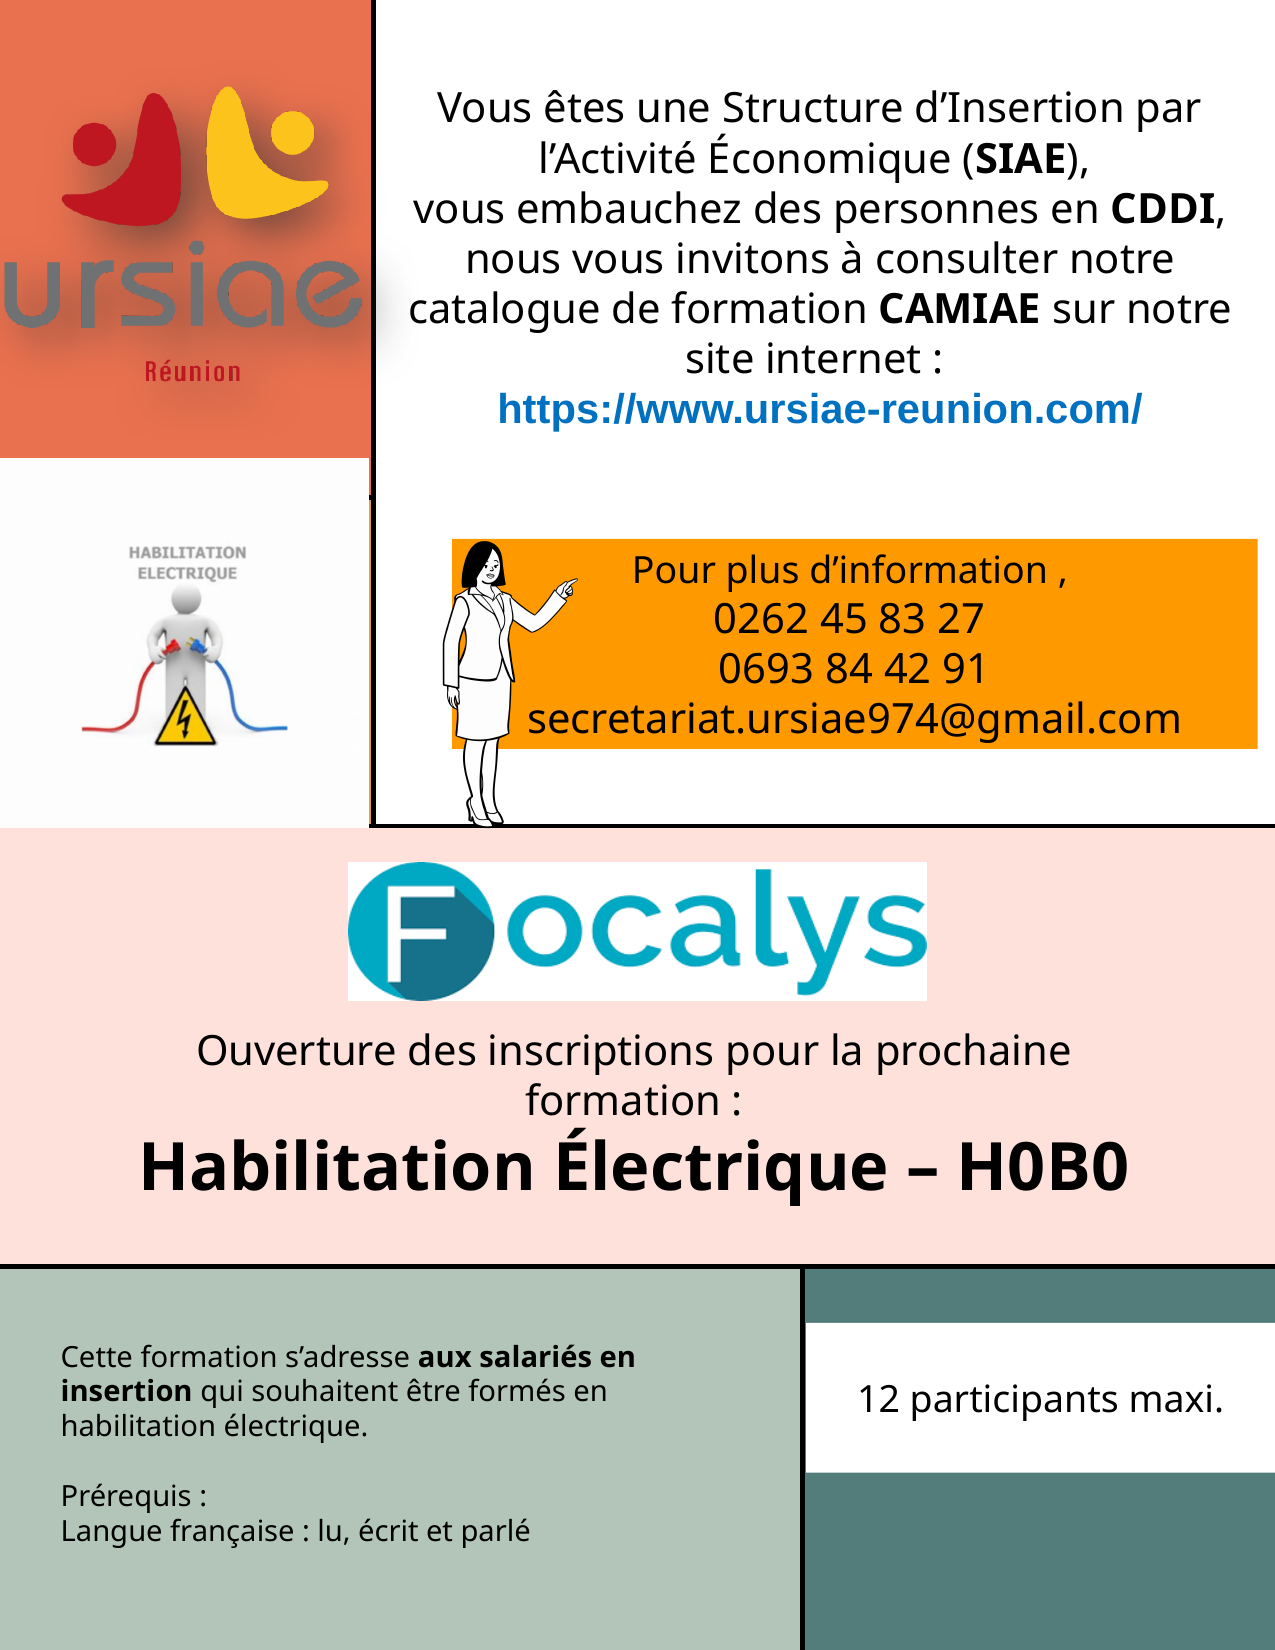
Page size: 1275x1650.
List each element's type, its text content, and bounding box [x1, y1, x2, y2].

picture [0, 458, 369, 828]
picture [348, 862, 927, 1001]
text_box Cette formation s’adresse aux salariés en insertion qui souhaitent être formés en habilitation électrique. Prérequis : Langue française : lu, écrit et parlé [45, 1330, 759, 1555]
picture [4, 86, 362, 390]
subtitle Ouverture des inscriptions pour la prochaine formation : Habilitation Électrique – H0B0 [114, 1005, 1154, 1222]
title Vous êtes une Structure d’Insertion par l’Activité Économique (SIAE), vous embauchez des personnes en CDDI, nous vous invitons à consulter notre catalogue de formation CAMIAE sur notre site internet : https://www.ursiae-reunion.com/ [382, 46, 1258, 467]
text_box 12 participants maxi. [806, 1322, 1275, 1473]
text_box Pour plus d’information , 0262 45 83 27 0693 84 42 91 secretariat.ursiae974@gmail.com [580, 538, 1258, 749]
picture [439, 538, 580, 831]
